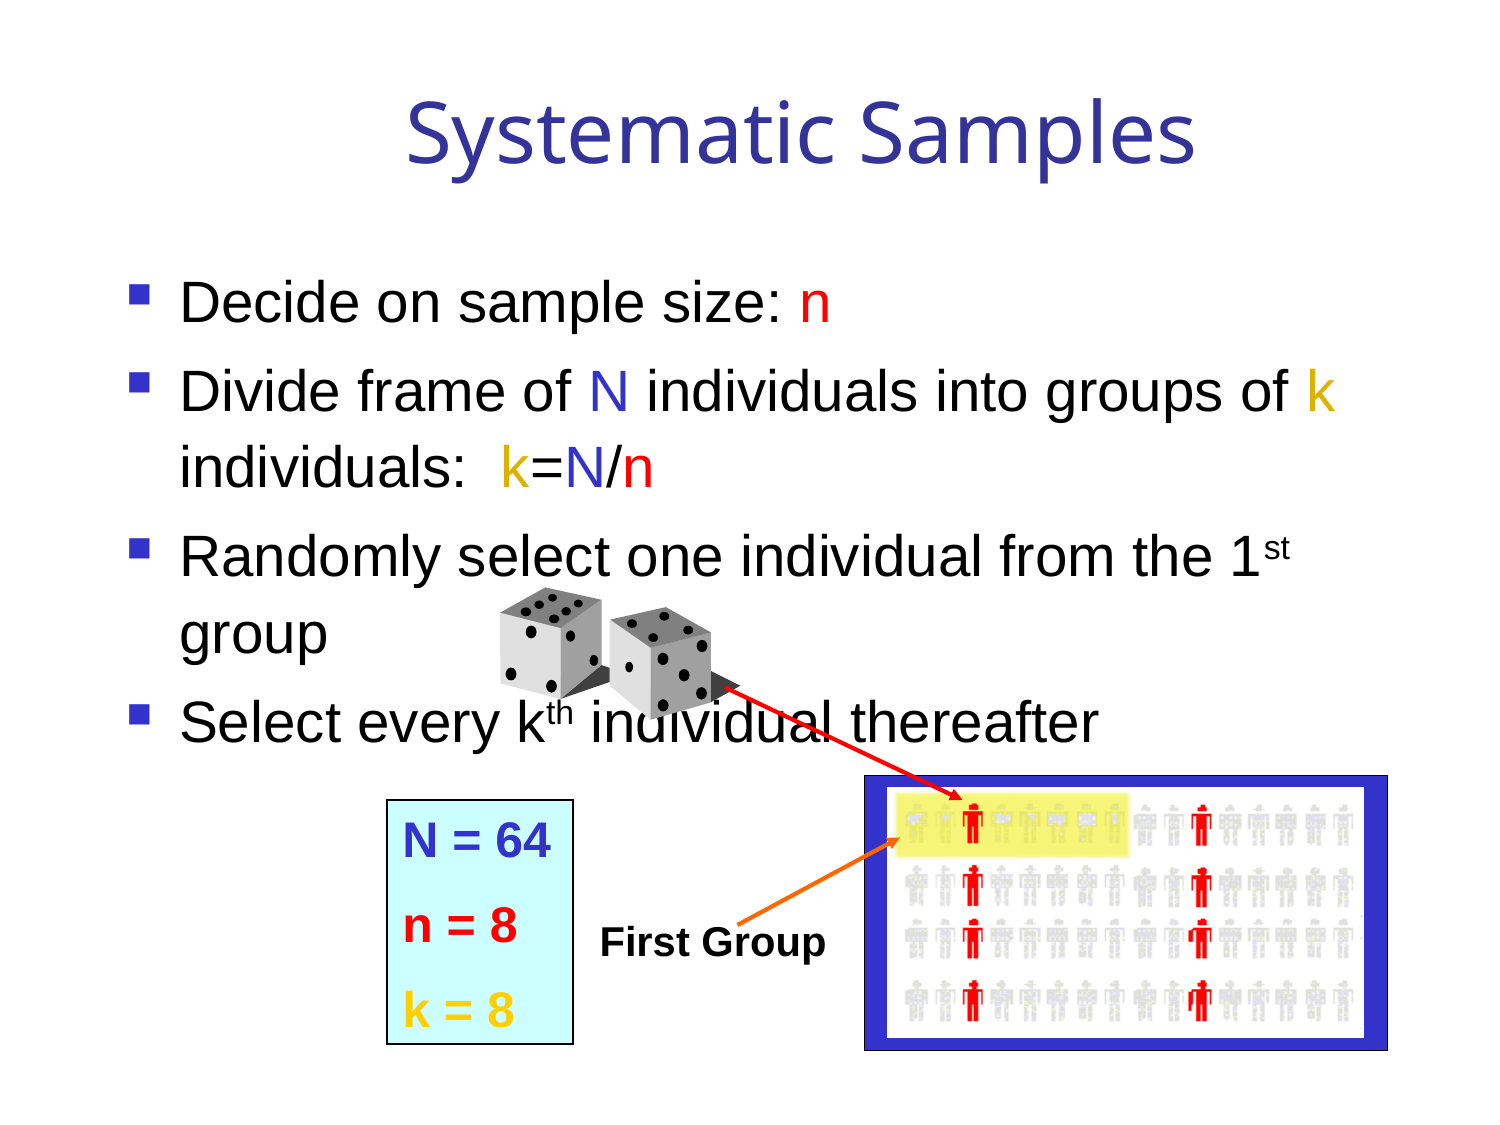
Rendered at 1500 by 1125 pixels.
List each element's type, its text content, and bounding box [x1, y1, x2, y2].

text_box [499, 587, 838, 838]
list Decide on sample size: n Divide frame of N individuals into groups of k individuals: k=N/n Randomly select one individual from the 1st group Select every kth individual thereafter [112, 249, 1438, 994]
picture [887, 787, 1364, 1038]
text_box First Group [584, 907, 880, 973]
title Systematic Samples [162, 62, 1441, 188]
text_box [864, 775, 1388, 1051]
text_box N = 64 n = 8 k = 8 [387, 799, 574, 1045]
